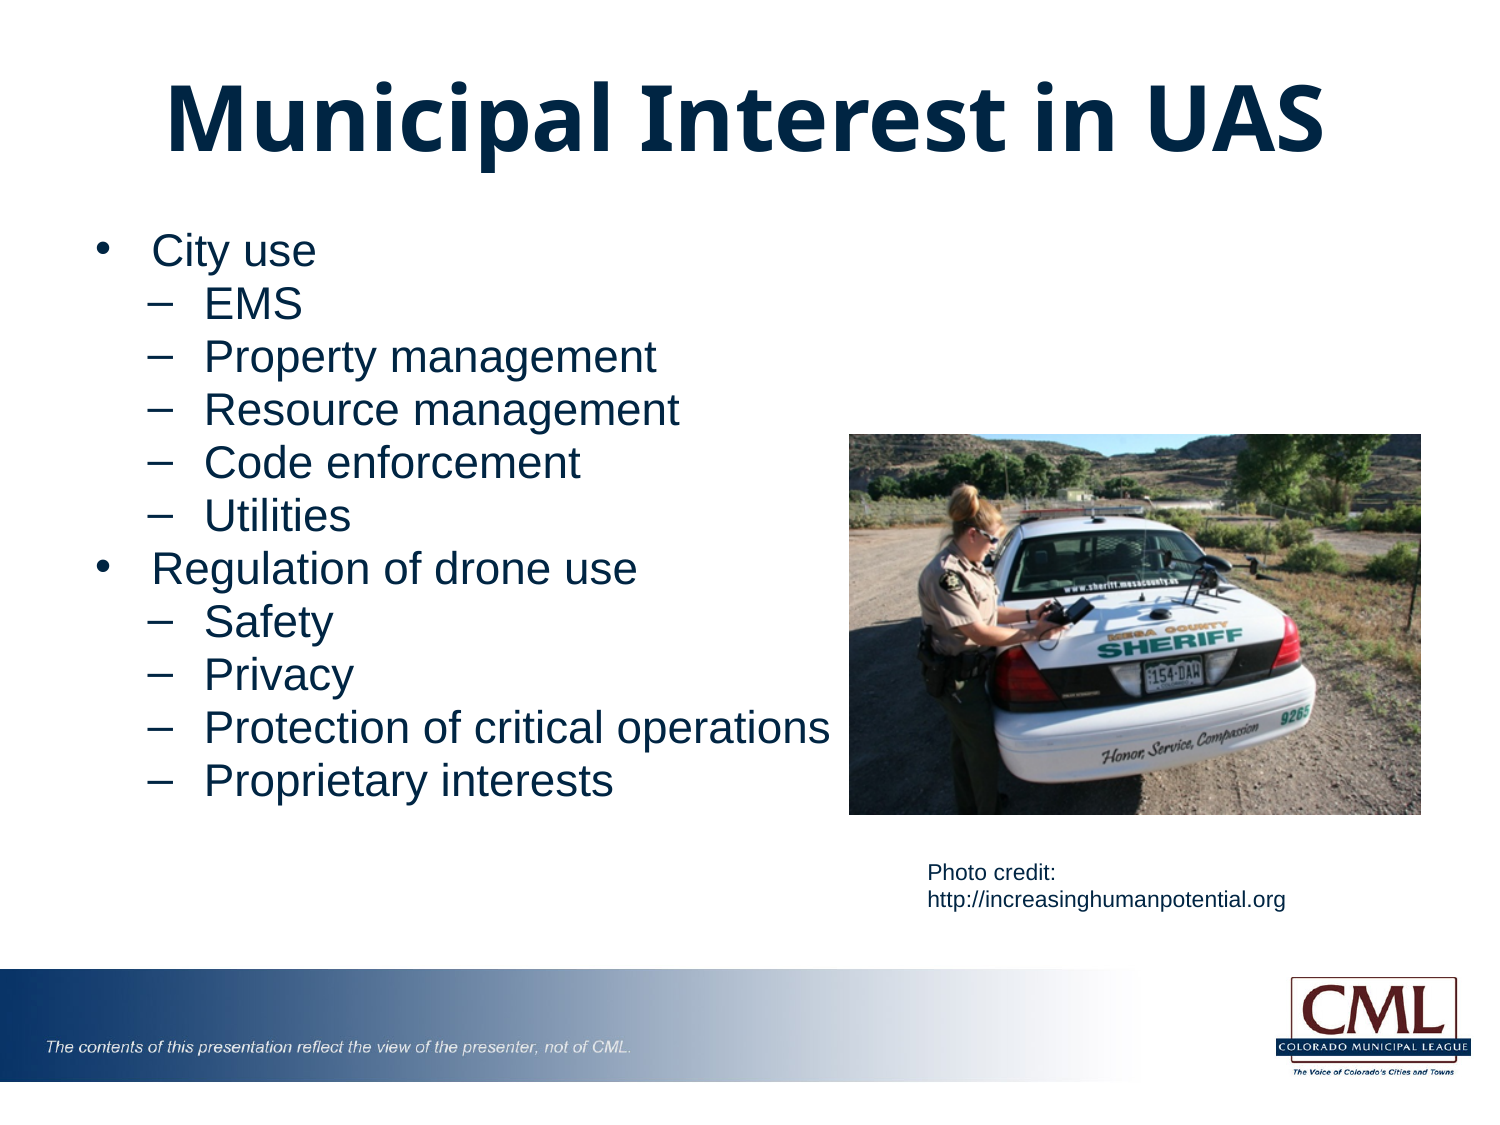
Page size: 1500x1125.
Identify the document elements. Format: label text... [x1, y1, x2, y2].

text_box Photo credit: http://increasinghumanpotential.org [912, 849, 1400, 965]
list City use EMS Property management Resource management Code enforcement Utilities Regulation of drone use Safety Privacy Protection of critical operations Proprietary interests [70, 223, 1421, 996]
picture [0, 0, 1500, 1125]
title Municipal Interest in UAS [75, 24, 1416, 205]
